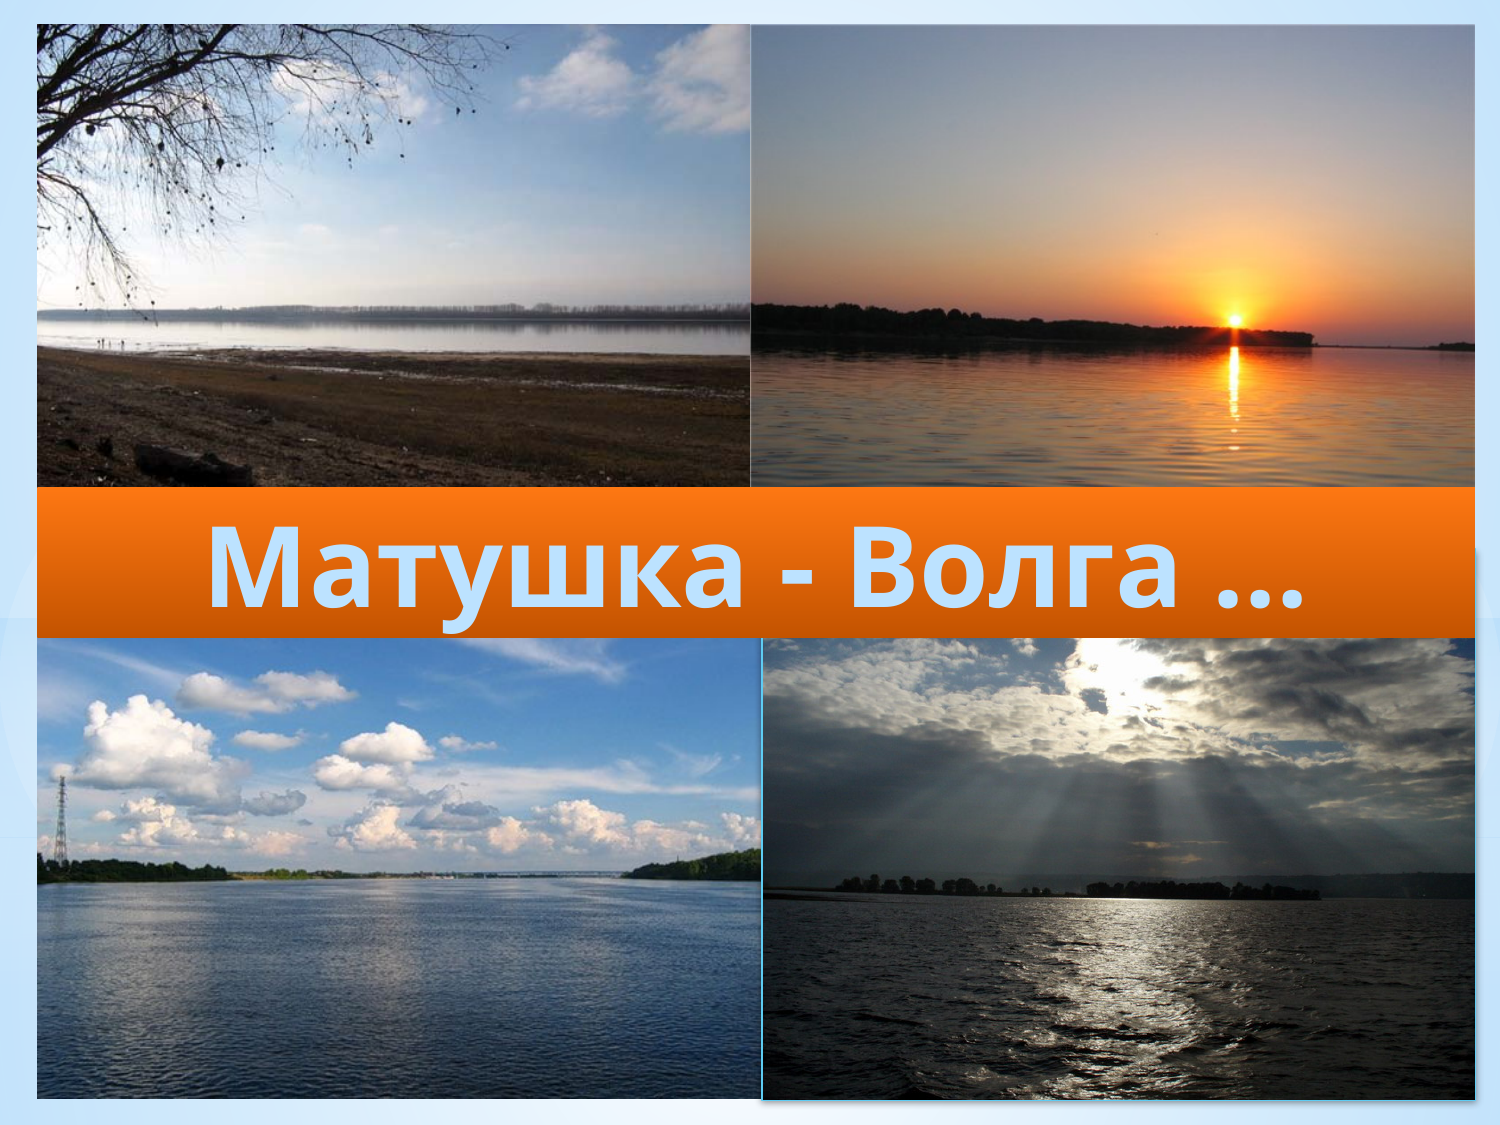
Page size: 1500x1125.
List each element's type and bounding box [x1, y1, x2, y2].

list [749, 24, 1476, 563]
list [37, 24, 751, 585]
picture [37, 549, 1476, 1101]
